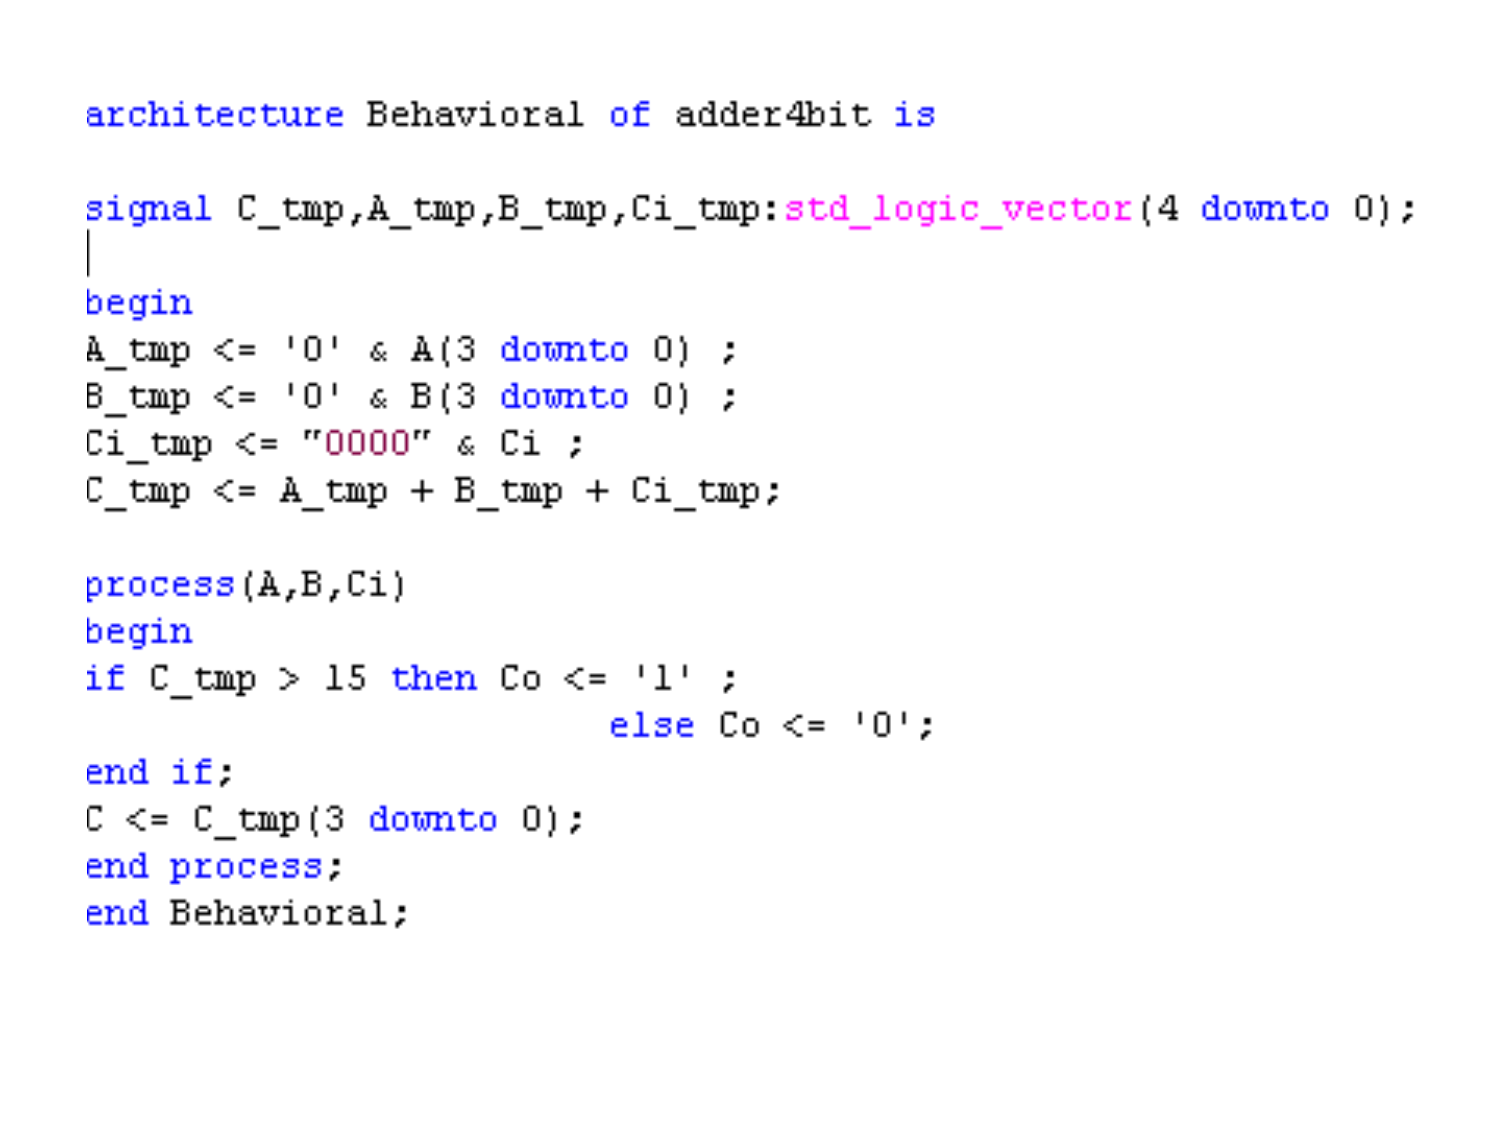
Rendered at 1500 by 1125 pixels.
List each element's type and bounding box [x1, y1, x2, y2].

text_box [87, 99, 1429, 932]
